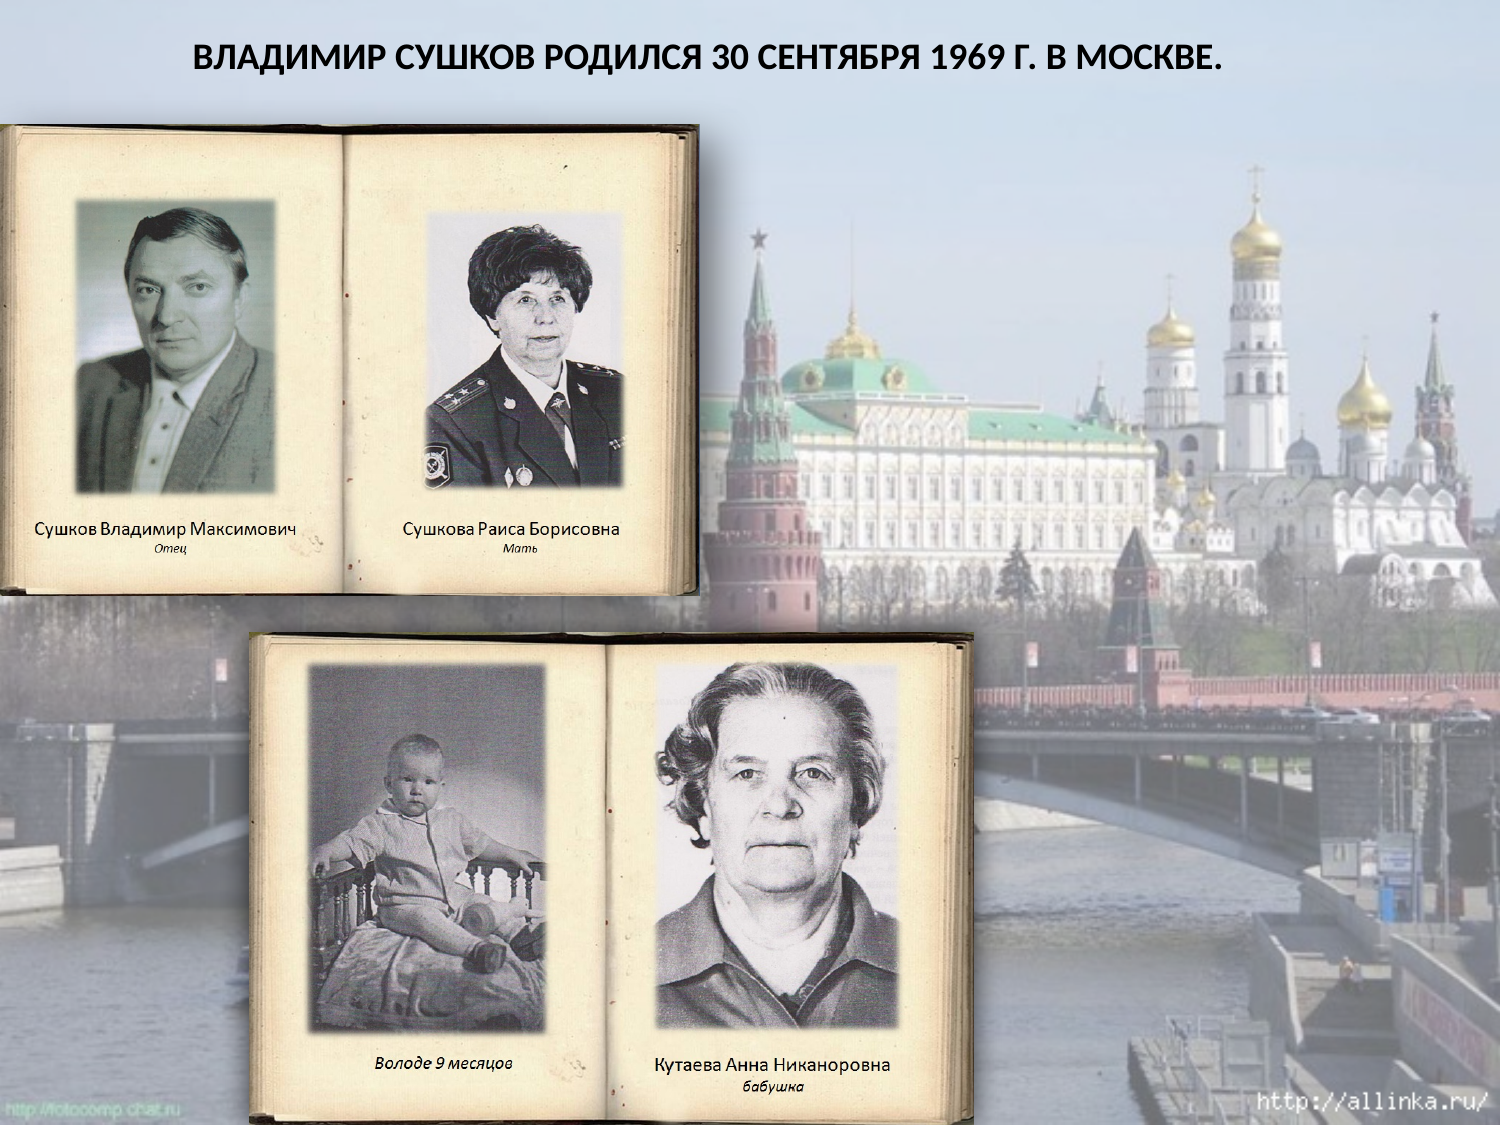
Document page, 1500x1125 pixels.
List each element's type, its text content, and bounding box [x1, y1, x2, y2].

picture [249, 632, 974, 1125]
picture [0, 124, 701, 596]
text_box ВЛАДИМИР СУШКОВ РОДИЛСЯ 30 СЕНТЯБРЯ 1969 Г. В МОСКВЕ. [99, 24, 1325, 85]
